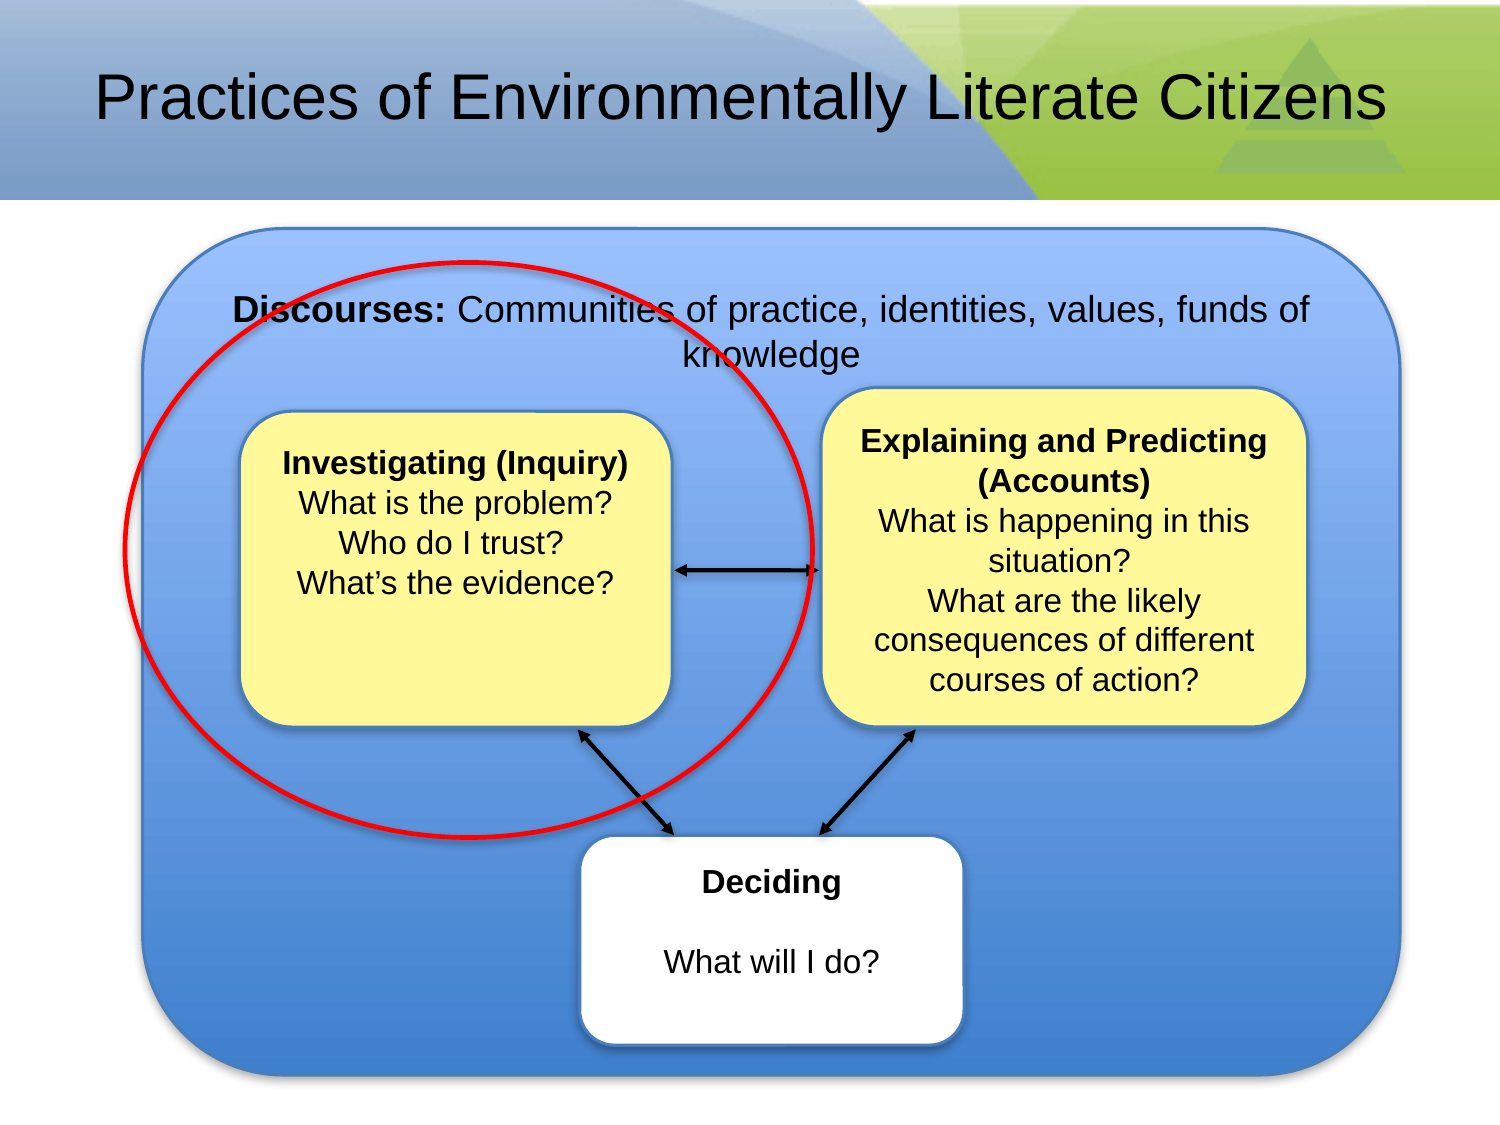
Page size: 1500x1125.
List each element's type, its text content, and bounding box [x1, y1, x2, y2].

picture [0, 0, 1500, 200]
title Practices of Environmentally Literate Citizens [75, 37, 1425, 151]
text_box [142, 228, 1401, 1076]
text_box [124, 472, 137, 628]
